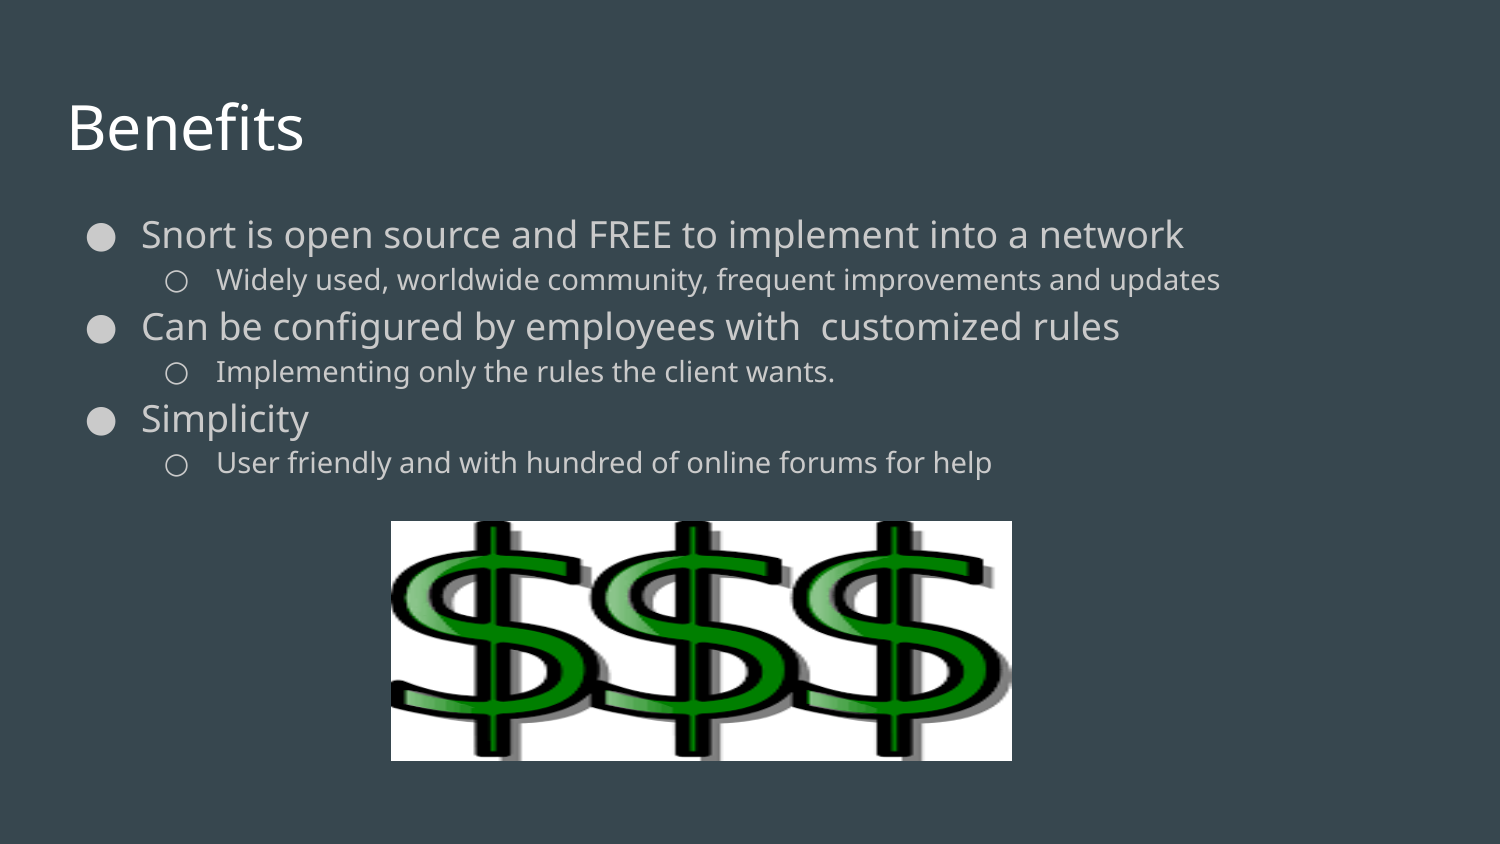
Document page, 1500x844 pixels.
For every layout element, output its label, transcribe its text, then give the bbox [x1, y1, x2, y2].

list Snort is open source and FREE to implement into a network Widely used, worldwide community, frequent improvements and updates Can be configured by employees with customized rules Implementing only the rules the client wants. Simplicity User friendly and with hundred of online forums for help [51, 189, 1449, 483]
picture [391, 521, 1012, 761]
title Benefits [51, 72, 1449, 167]
